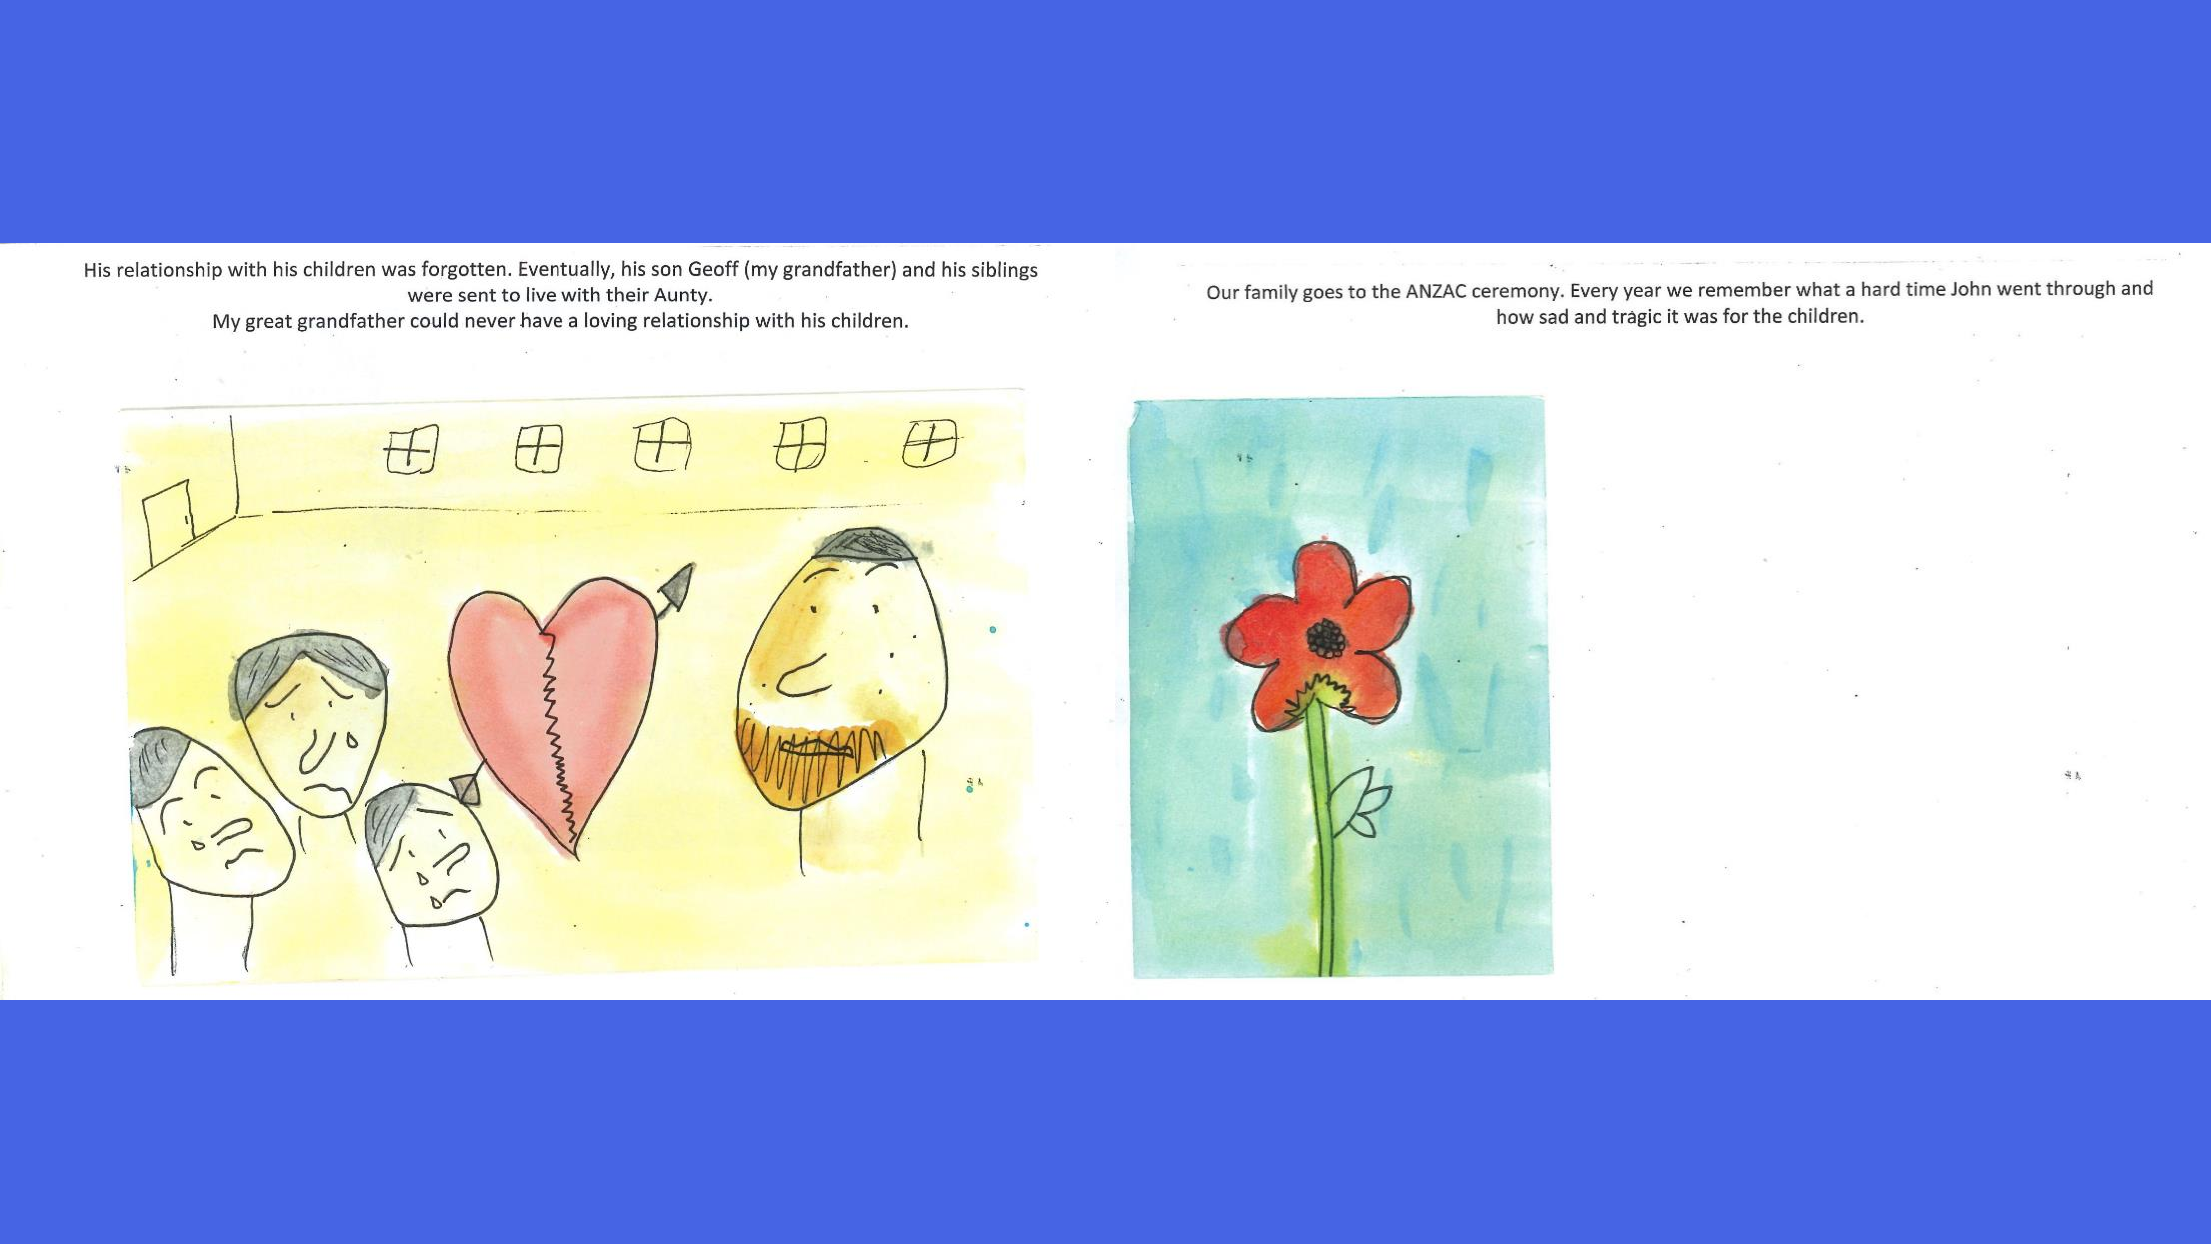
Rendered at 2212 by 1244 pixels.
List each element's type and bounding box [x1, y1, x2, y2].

picture [0, 243, 2212, 1001]
